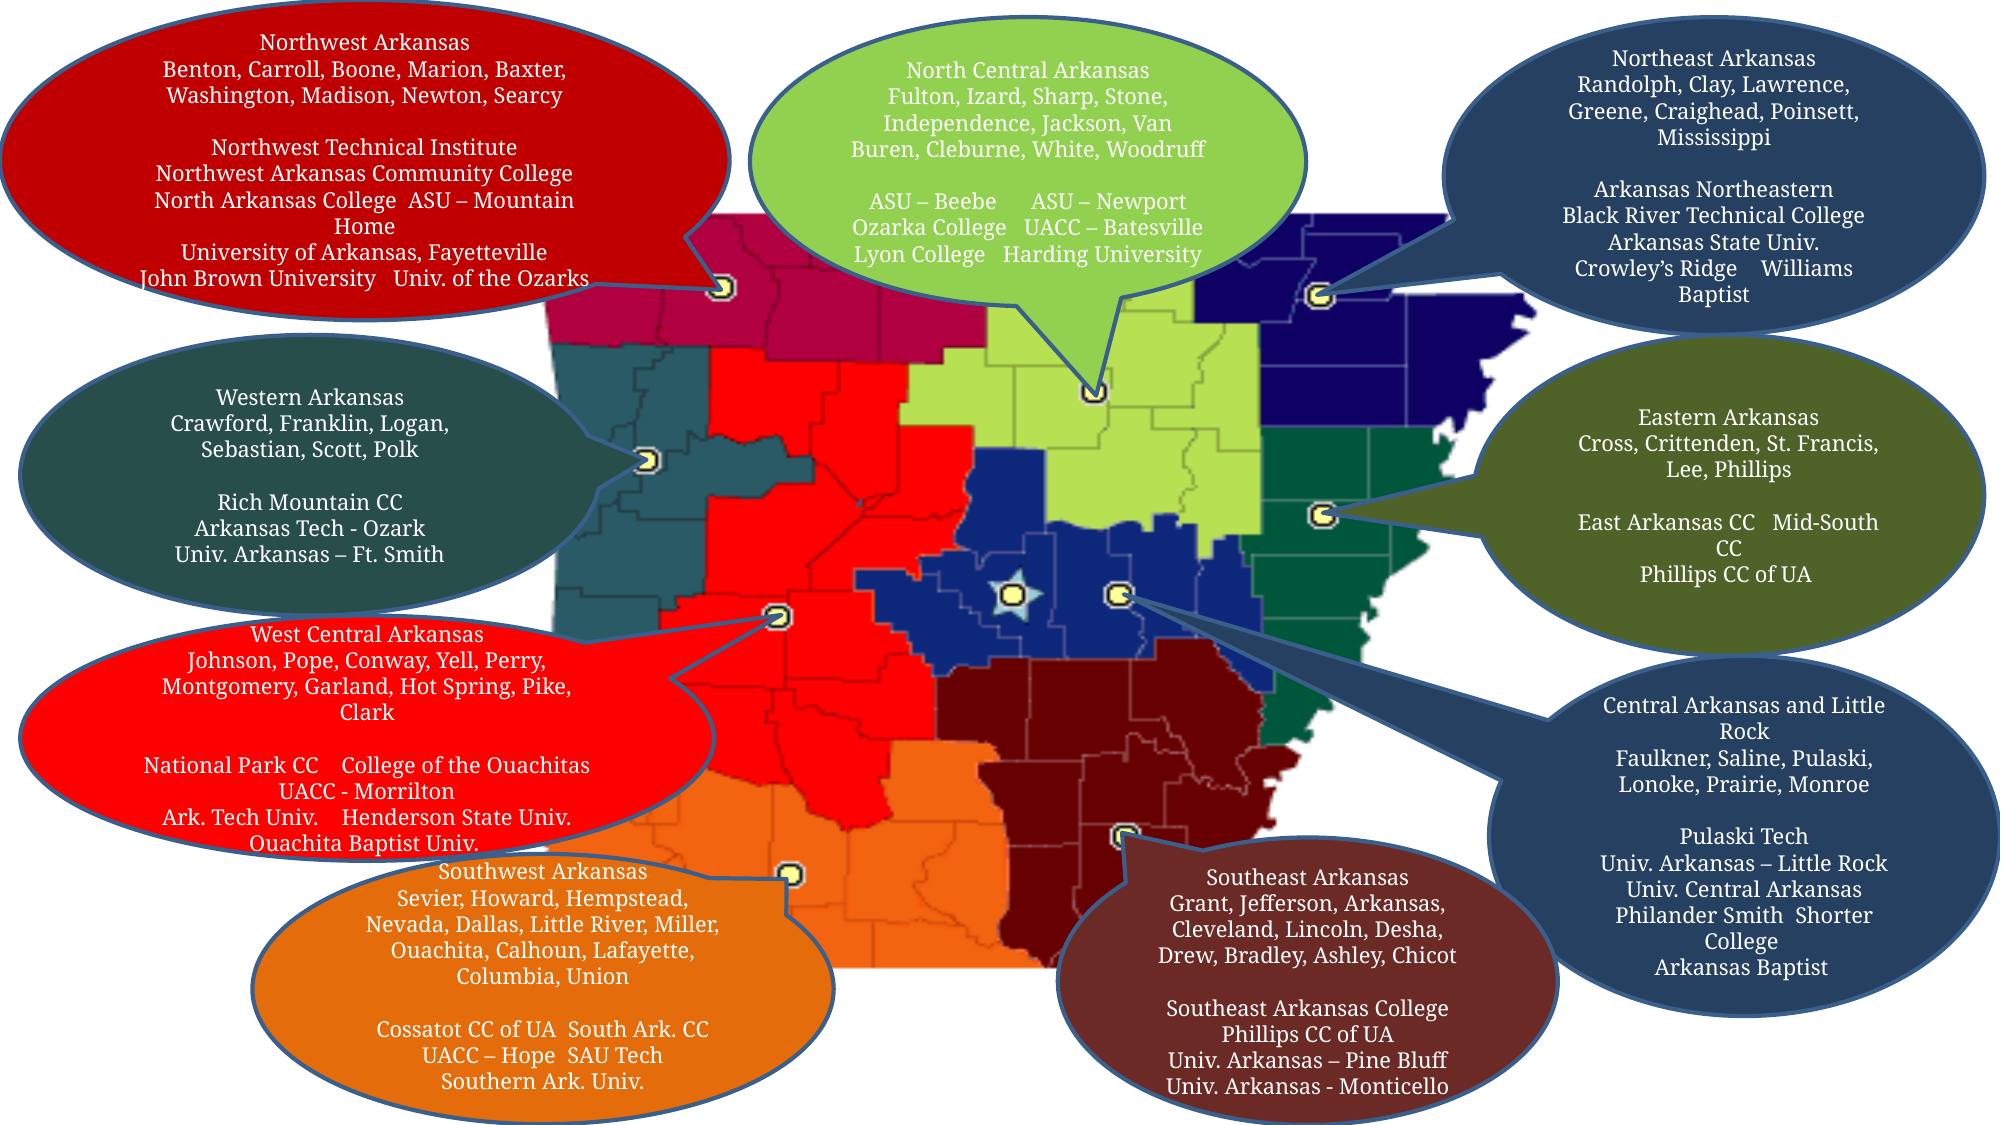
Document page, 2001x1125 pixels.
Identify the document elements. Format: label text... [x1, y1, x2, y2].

text_box Central Arkansas and Little Rock Faulkner, Saline, Pulaski, Lonoke, Prairie, Monroe Pulaski Tech Univ. Arkansas – Little Rock Univ. Central Arkansas Philander Smith Shorter College Arkansas Baptist [1576, 653, 2000, 1019]
text_box Northeast Arkansas Randolph, Clay, Lawrence, Greene, Craighead, Poinsett, Mississippi Arkansas Northeastern Black River Technical College Arkansas State Univ. Crowley’s Ridge Williams Baptist [1441, 15, 1987, 336]
picture [468, 176, 1573, 1002]
text_box Western Arkansas Crawford, Franklin, Logan, Sebastian, Scott, Polk Rich Mountain CC Arkansas Tech - Ozark Univ. Arkansas – Ft. Smith [18, 332, 463, 618]
text_box Southeast Arkansas Grant, Jefferson, Arkansas, Cleveland, Lincoln, Desha, Drew, Bradley, Ashley, Chicot Southeast Arkansas College Phillips CC of UA Univ. Arkansas – Pine Bluff Univ. Arkansas - Monticello [1060, 1010, 1555, 1125]
text_box Northwest Arkansas Benton, Carroll, Boone, Marion, Baxter, Washington, Madison, Newton, Searcy Northwest Technical Institute Northwest Arkansas Community College North Arkansas College ASU – Mountain Home University of Arkansas, Fayetteville John Brown University Univ. of the Ozarks [0, 0, 732, 323]
text_box North Central Arkansas Fulton, Izard, Sharp, Stone, Independence, Jackson, Van Buren, Cleburne, White, Woodruff ASU – Beebe ASU – Newport Ozarka College UACC – Batesville Lyon College Harding University [747, 14, 1309, 175]
text_box Southwest Arkansas Sevier, Howard, Hempstead, Nevada, Dallas, Little River, Miller, Ouachita, Calhoun, Lafayette, Columbia, Union Cossatot CC of UA South Ark. CC UACC – Hope SAU Tech Southern Ark. Univ. [250, 859, 833, 1125]
text_box West Central Arkansas Johnson, Pope, Conway, Yell, Perry, Montgomery, Garland, Hot Spring, Pike, Clark National Park CC College of the Ouachitas UACC - Morrilton Ark. Tech Univ. Henderson State Univ. Ouachita Baptist Univ. [18, 613, 463, 863]
text_box Eastern Arkansas Cross, Crittenden, St. Francis, Lee, Phillips East Arkansas CC Mid-South CC Phillips CC of UA [1576, 332, 1987, 657]
